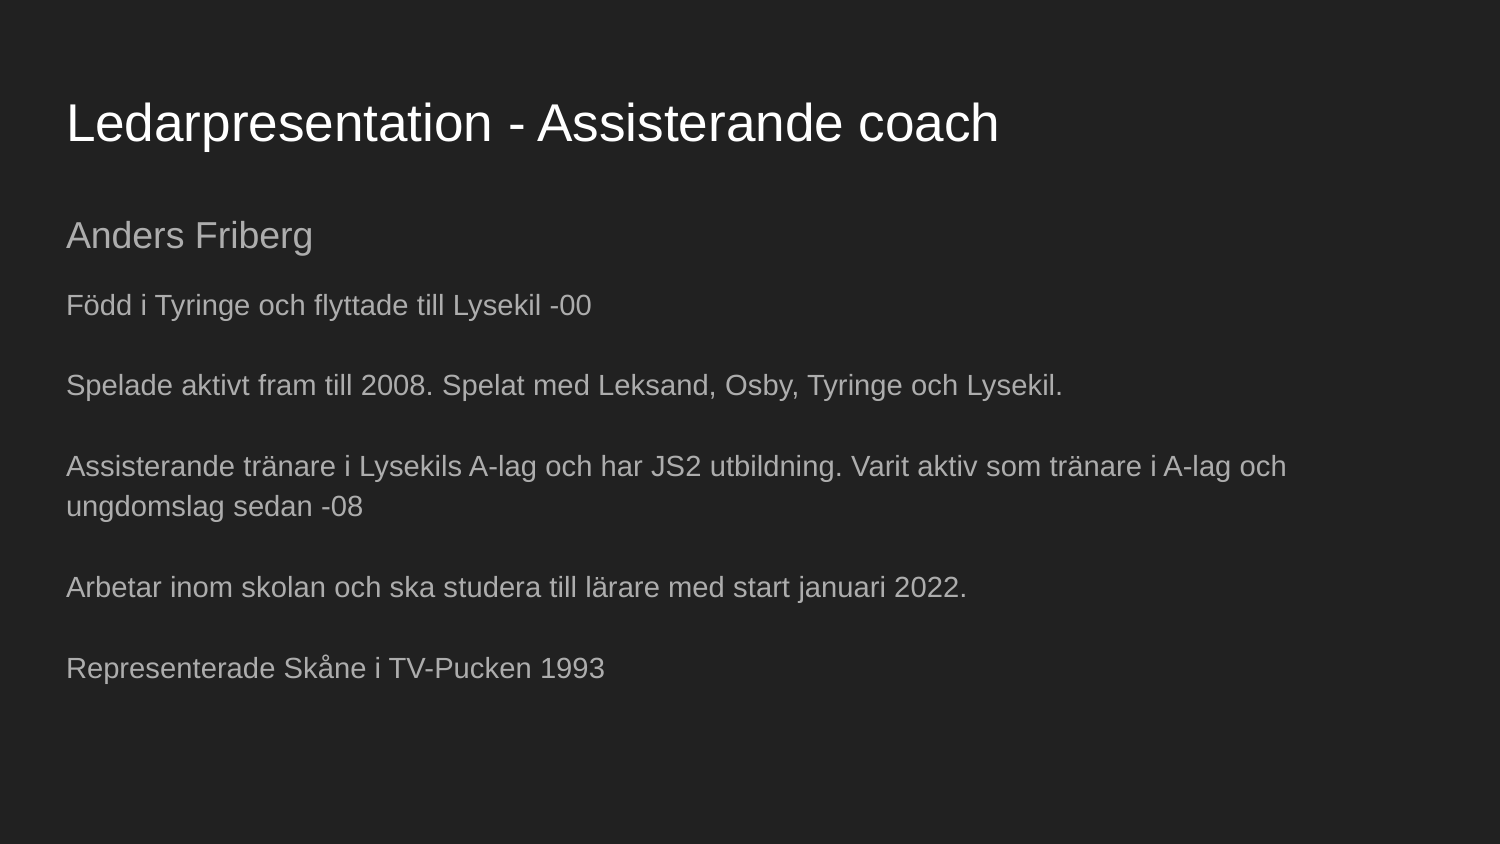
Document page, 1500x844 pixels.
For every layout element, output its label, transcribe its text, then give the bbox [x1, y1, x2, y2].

list Anders Friberg Född i Tyringe och flyttade till Lysekil -00 Spelade aktivt fram till 2008. Spelat med Leksand, Osby, Tyringe och Lysekil. Assisterande tränare i Lysekils A-lag och har JS2 utbildning. Varit aktiv som tränare i A-lag och ungdomslag sedan -08 Arbetar inom skolan och ska studera till lärare med start januari 2022. Representerade Skåne i TV-Pucken 1993 [51, 189, 1449, 750]
title Ledarpresentation - Assisterande coach [51, 72, 1449, 167]
